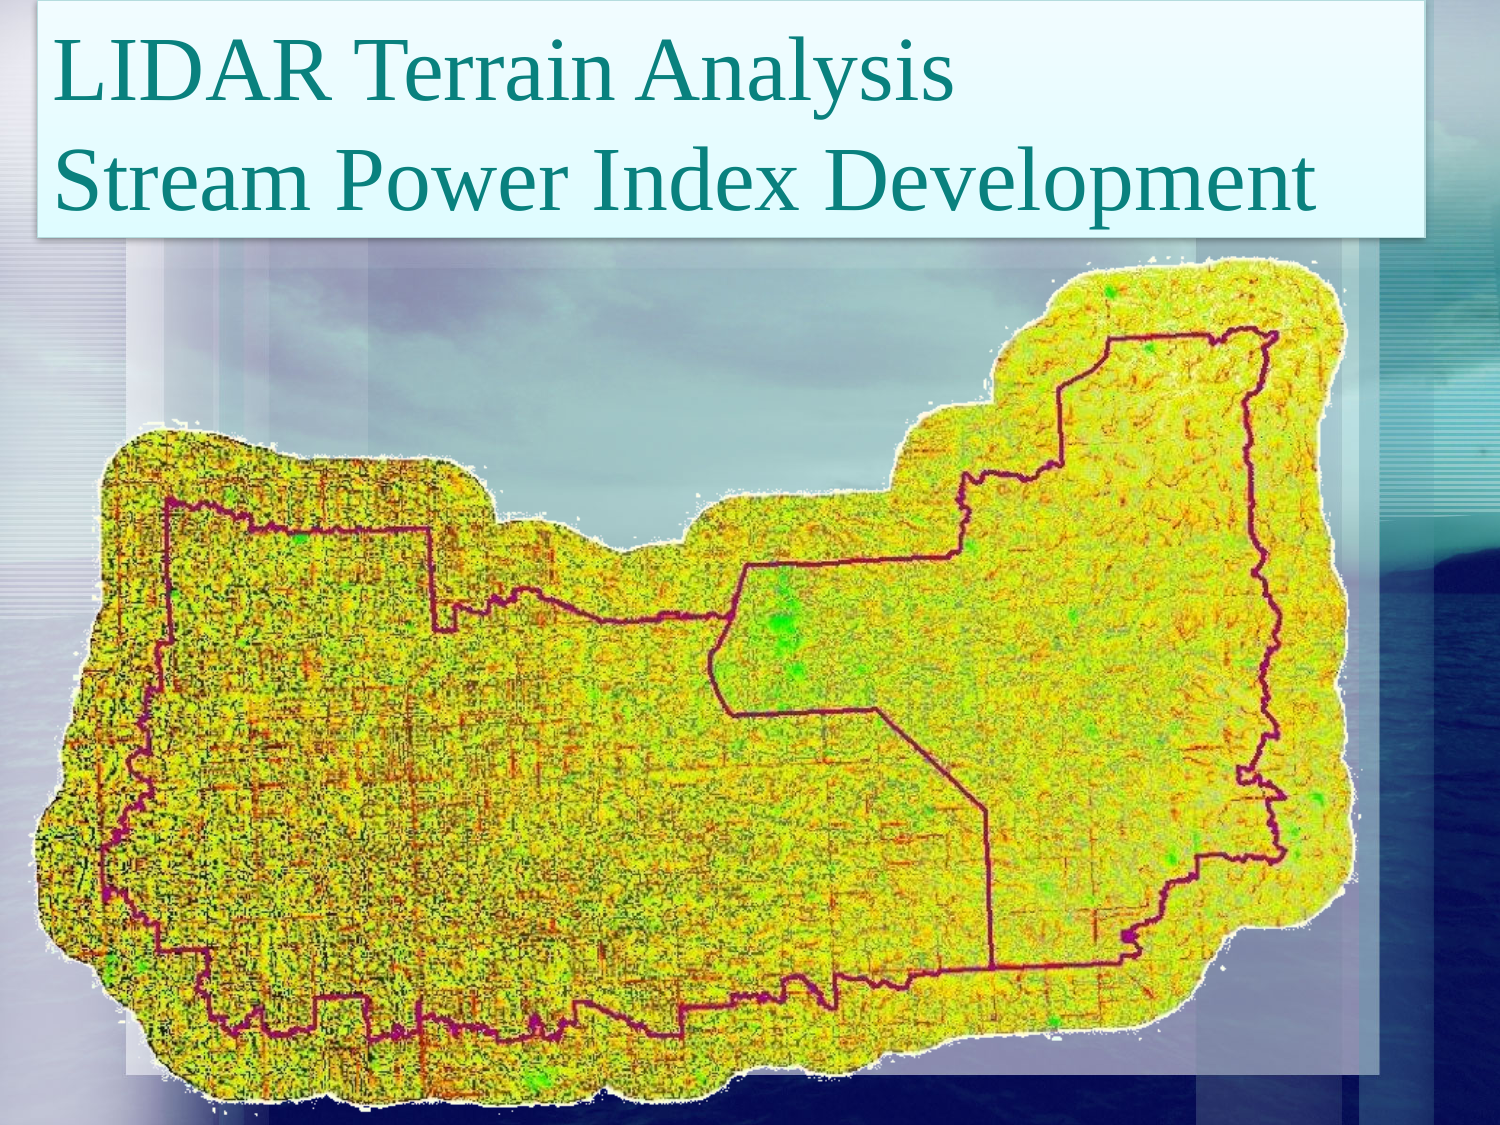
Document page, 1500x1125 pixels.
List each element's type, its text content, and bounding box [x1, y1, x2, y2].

picture [0, 0, 1500, 1125]
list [16, 249, 1370, 1125]
text_box LIDAR Terrain Analysis Stream Power Index Development [37, 0, 1426, 238]
